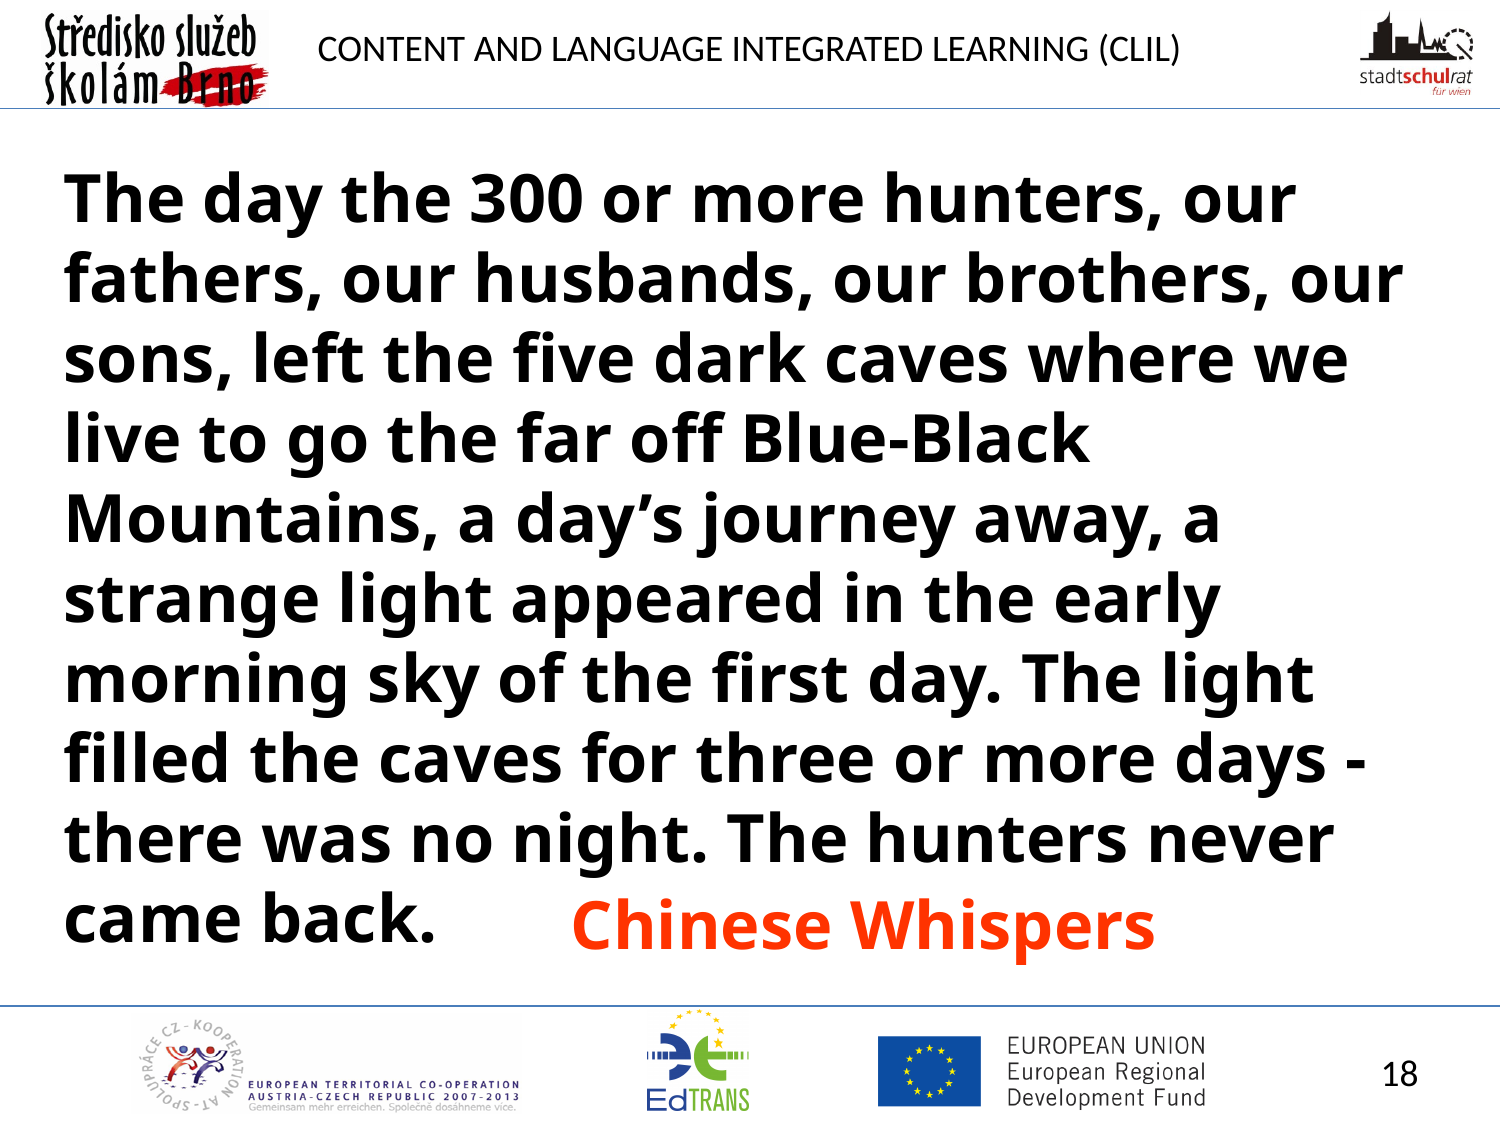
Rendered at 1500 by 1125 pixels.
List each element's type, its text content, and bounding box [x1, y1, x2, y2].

text_box The day the 300 or more hunters, our fathers, our husbands, our brothers, our sons, left the five dark caves where we live to go the far off Blue-Black Mountains, a day’s journey away, a strange light appeared in the early morning sky of the first day. The light filled the caves for three or more days - there was no night. The hunters never came back. [48, 148, 1470, 963]
picture [41, 10, 269, 108]
picture [876, 1033, 1209, 1111]
picture [1360, 10, 1473, 95]
picture [131, 1013, 522, 1114]
picture [647, 1009, 749, 1111]
text_box Chinese Whispers [422, 963, 1306, 970]
